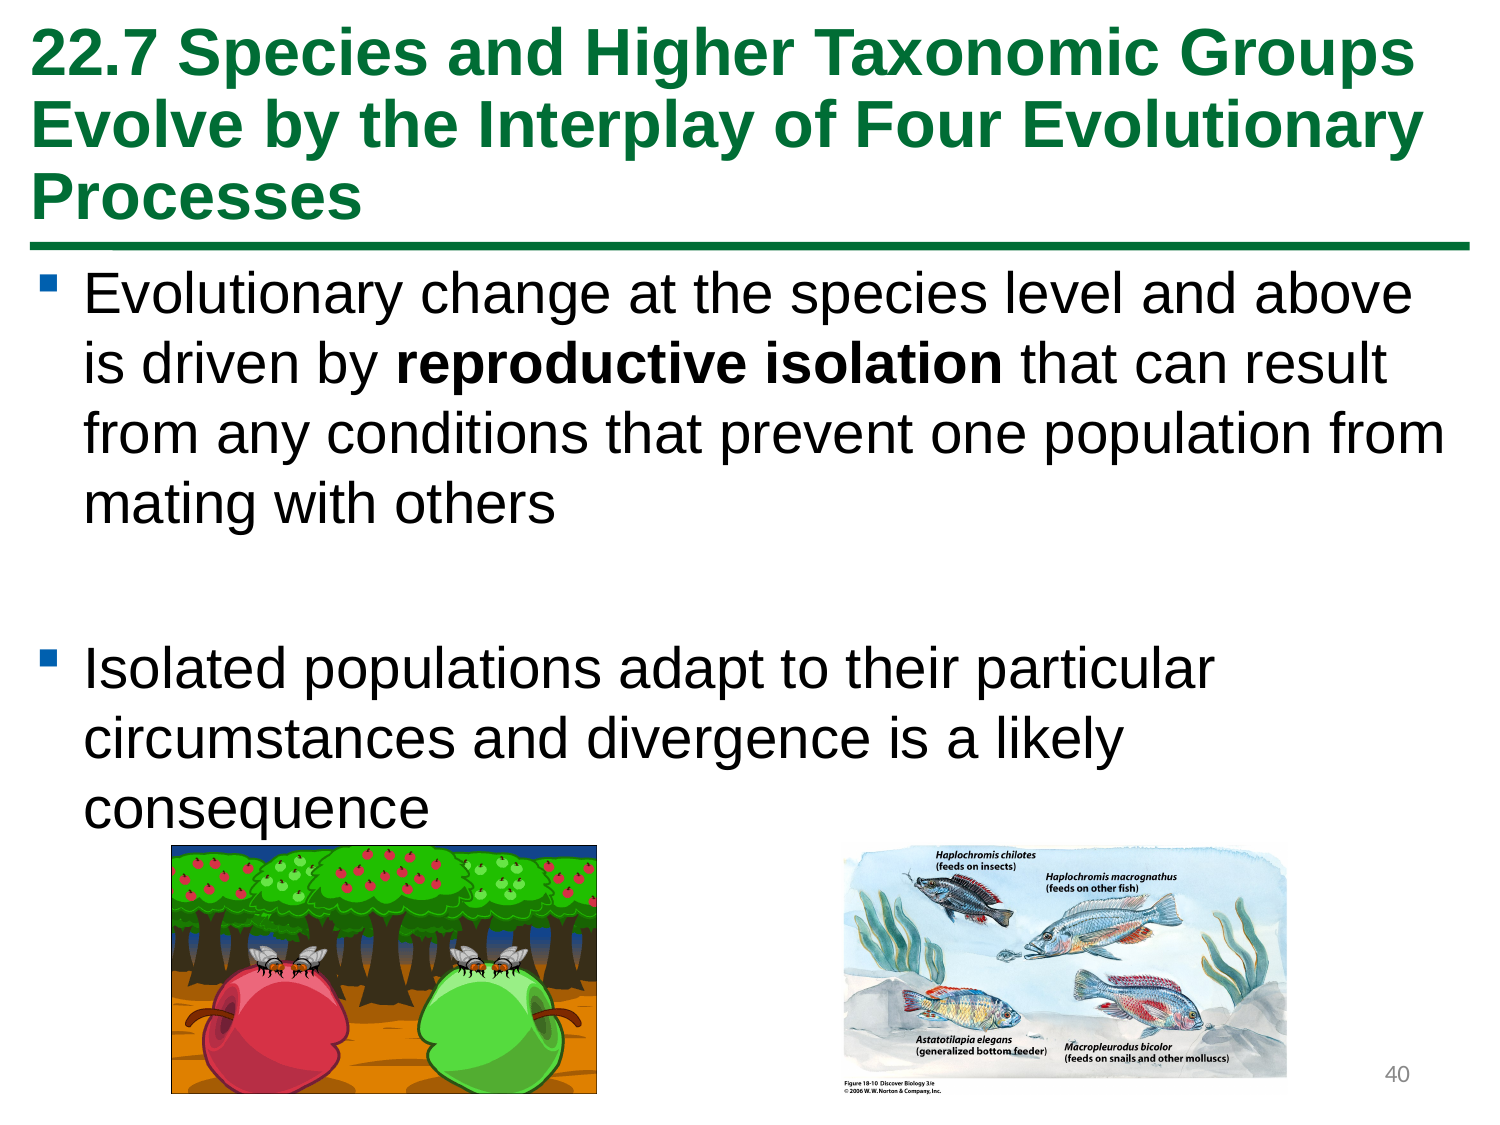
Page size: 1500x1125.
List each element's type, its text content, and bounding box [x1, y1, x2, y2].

list Evolutionary change at the species level and above is driven by reproductive isolation that can result from any conditions that prevent one population from mating with others Isolated populations adapt to their particular circumstances and divergence is a likely consequence [31, 255, 1471, 1047]
picture [170, 845, 597, 1095]
picture [840, 842, 1289, 1095]
title 22.7 Species and Higher Taxonomic Groups Evolve by the Interplay of Four Evolutionary Processes [29, 17, 1470, 219]
text_box 40 [1281, 1042, 1425, 1103]
